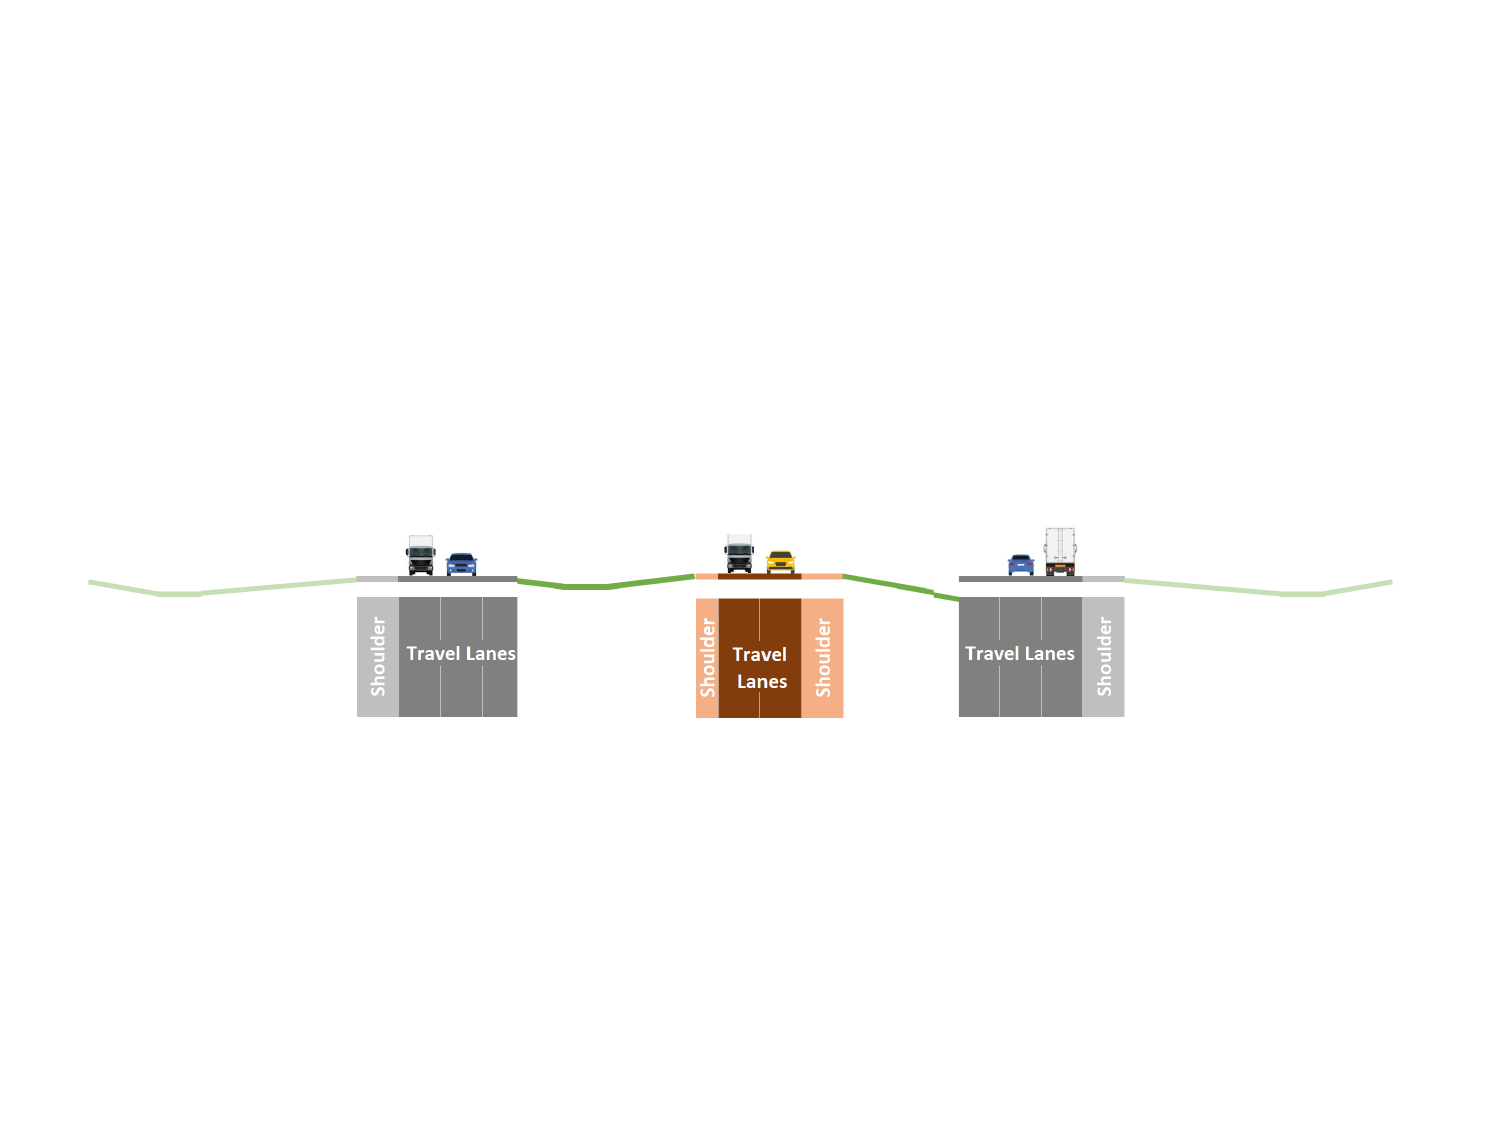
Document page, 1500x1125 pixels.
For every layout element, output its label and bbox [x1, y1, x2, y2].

picture [0, 478, 1500, 810]
